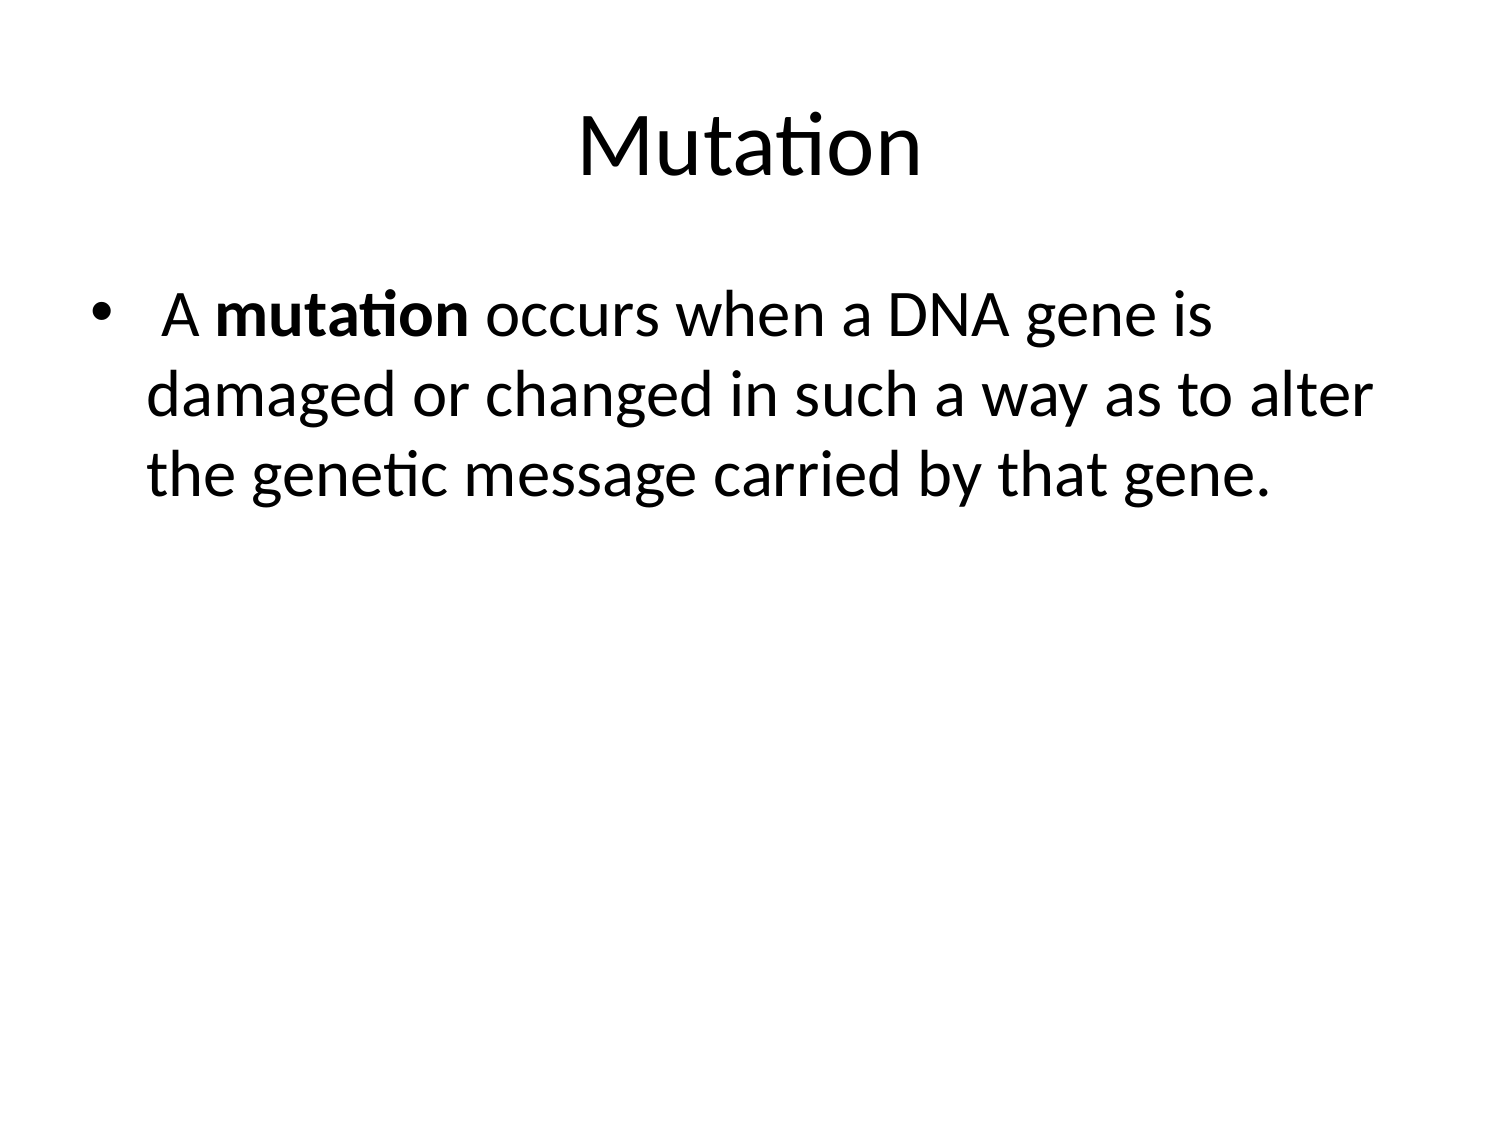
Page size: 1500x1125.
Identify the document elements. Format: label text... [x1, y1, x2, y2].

title Mutation [75, 45, 1425, 233]
list A mutation occurs when a DNA gene is damaged or changed in such a way as to alter the genetic message carried by that gene. [75, 262, 1425, 1005]
